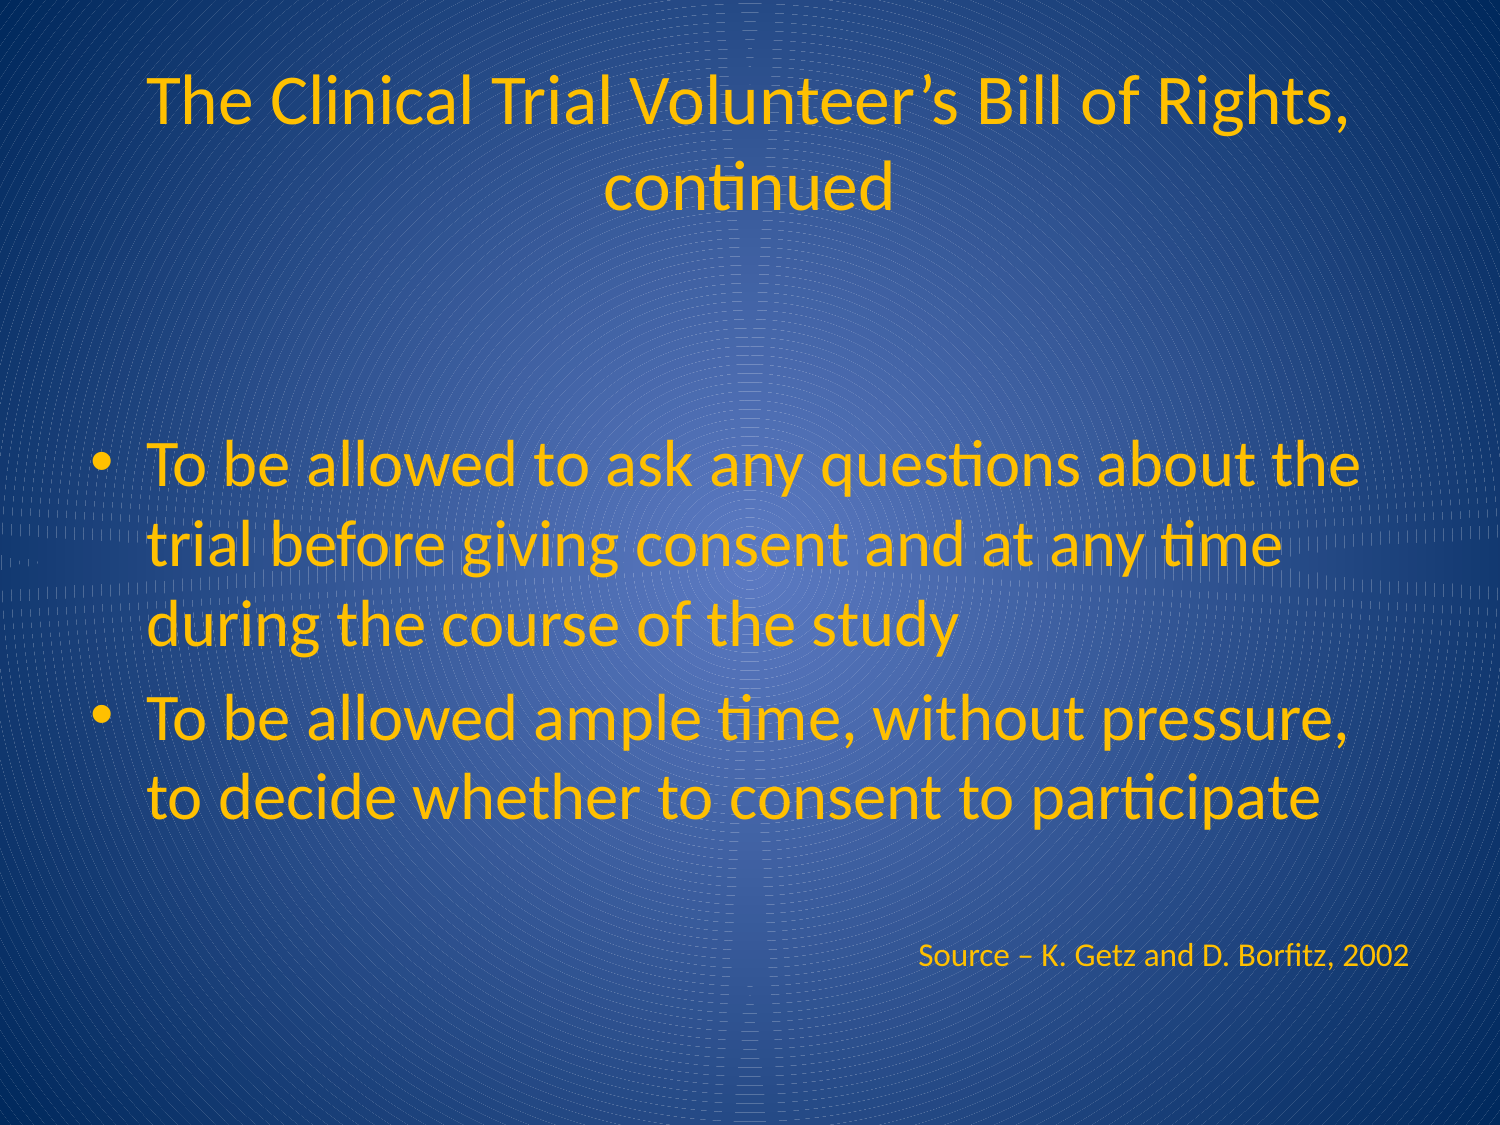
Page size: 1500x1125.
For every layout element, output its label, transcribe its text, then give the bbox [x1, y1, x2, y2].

title The Clinical Trial Volunteer’s Bill of Rights, continued [75, 45, 1425, 233]
list To be allowed to ask any questions about the trial before giving consent and at any time during the course of the study To be allowed ample time, without pressure, to decide whether to consent to participate Source – K. Getz and D. Borfitz, 2002 [75, 412, 1425, 1005]
